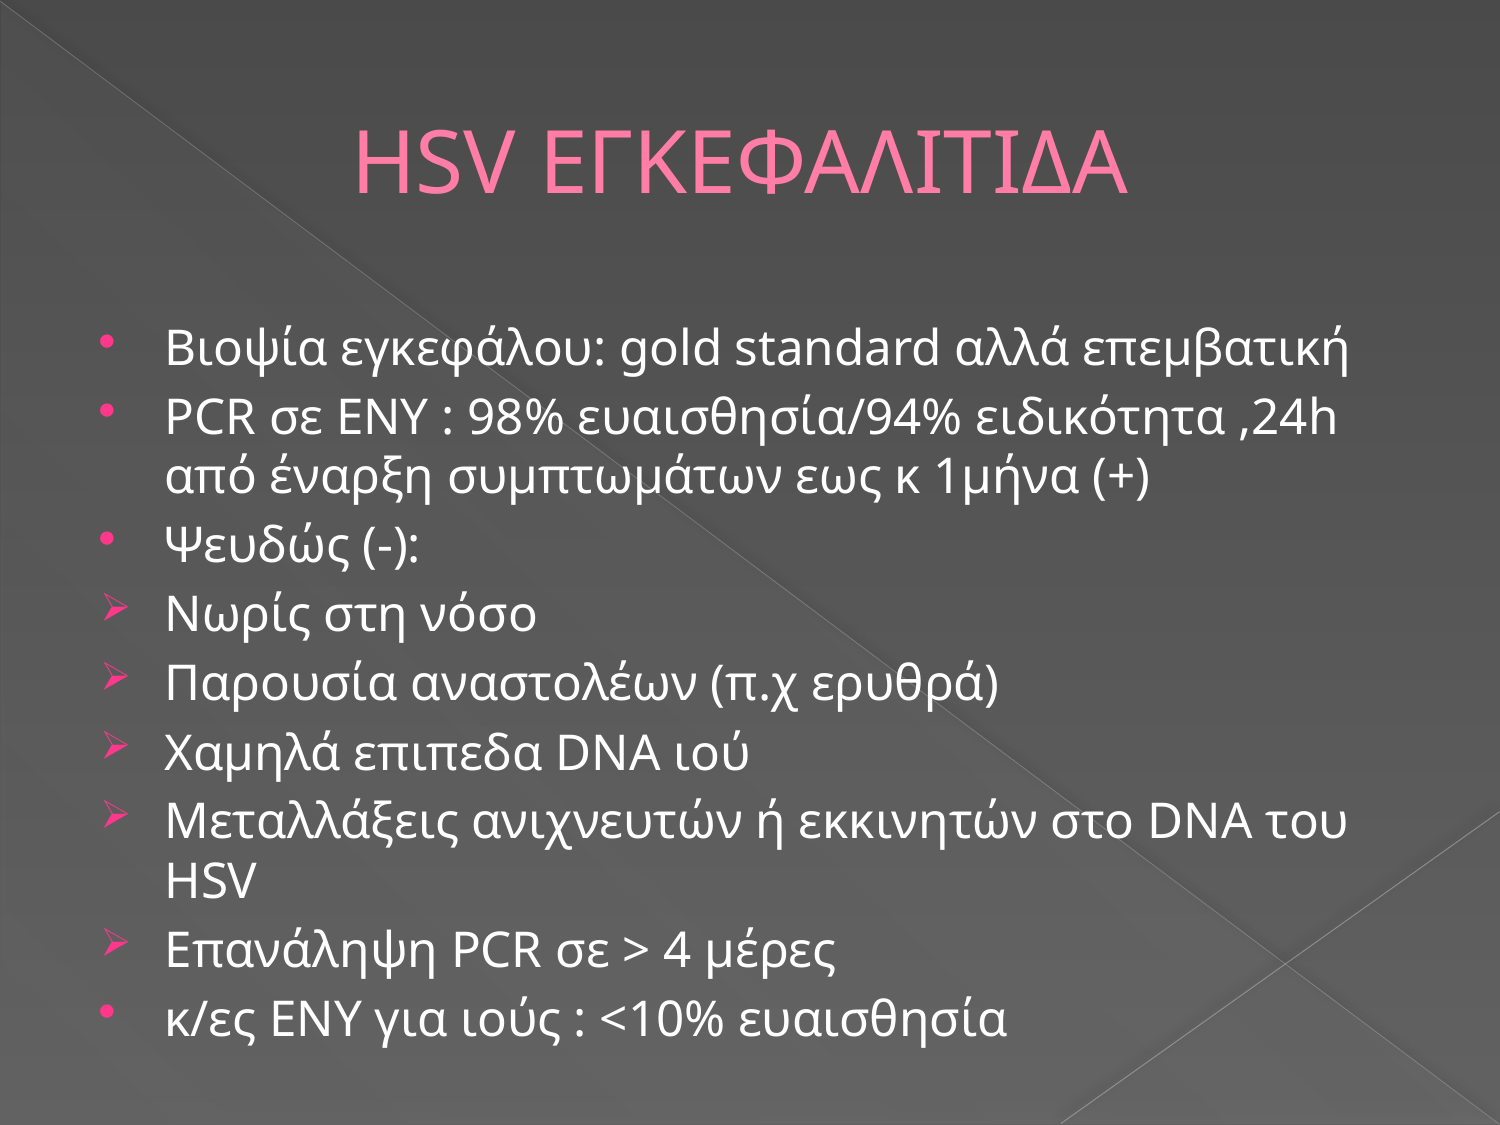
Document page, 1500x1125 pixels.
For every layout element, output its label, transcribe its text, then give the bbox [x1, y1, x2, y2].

list Βιοψία εγκεφάλου: gold standard αλλά επεμβατική PCR σε ΕΝΥ : 98% ευαισθησία/94% ειδικότητα ,24h από έναρξη συμπτωμάτων εως κ 1μήνα (+) Ψευδώς (-): Νωρίς στη νόσο Παρουσία αναστολέων (π.χ ερυθρά) Χαμηλά επιπεδα DNA ιού Μεταλλάξεις ανιχνευτών ή εκκινητών στο DNA του HSV Επανάληψη PCR σε > 4 μέρες κ/ες ΕΝΥ για ιούς : <10% ευαισθησία [75, 308, 1425, 1059]
title HSV ΕΓΚΕΦΑΛΙΤΙΔΑ [75, 43, 1425, 274]
